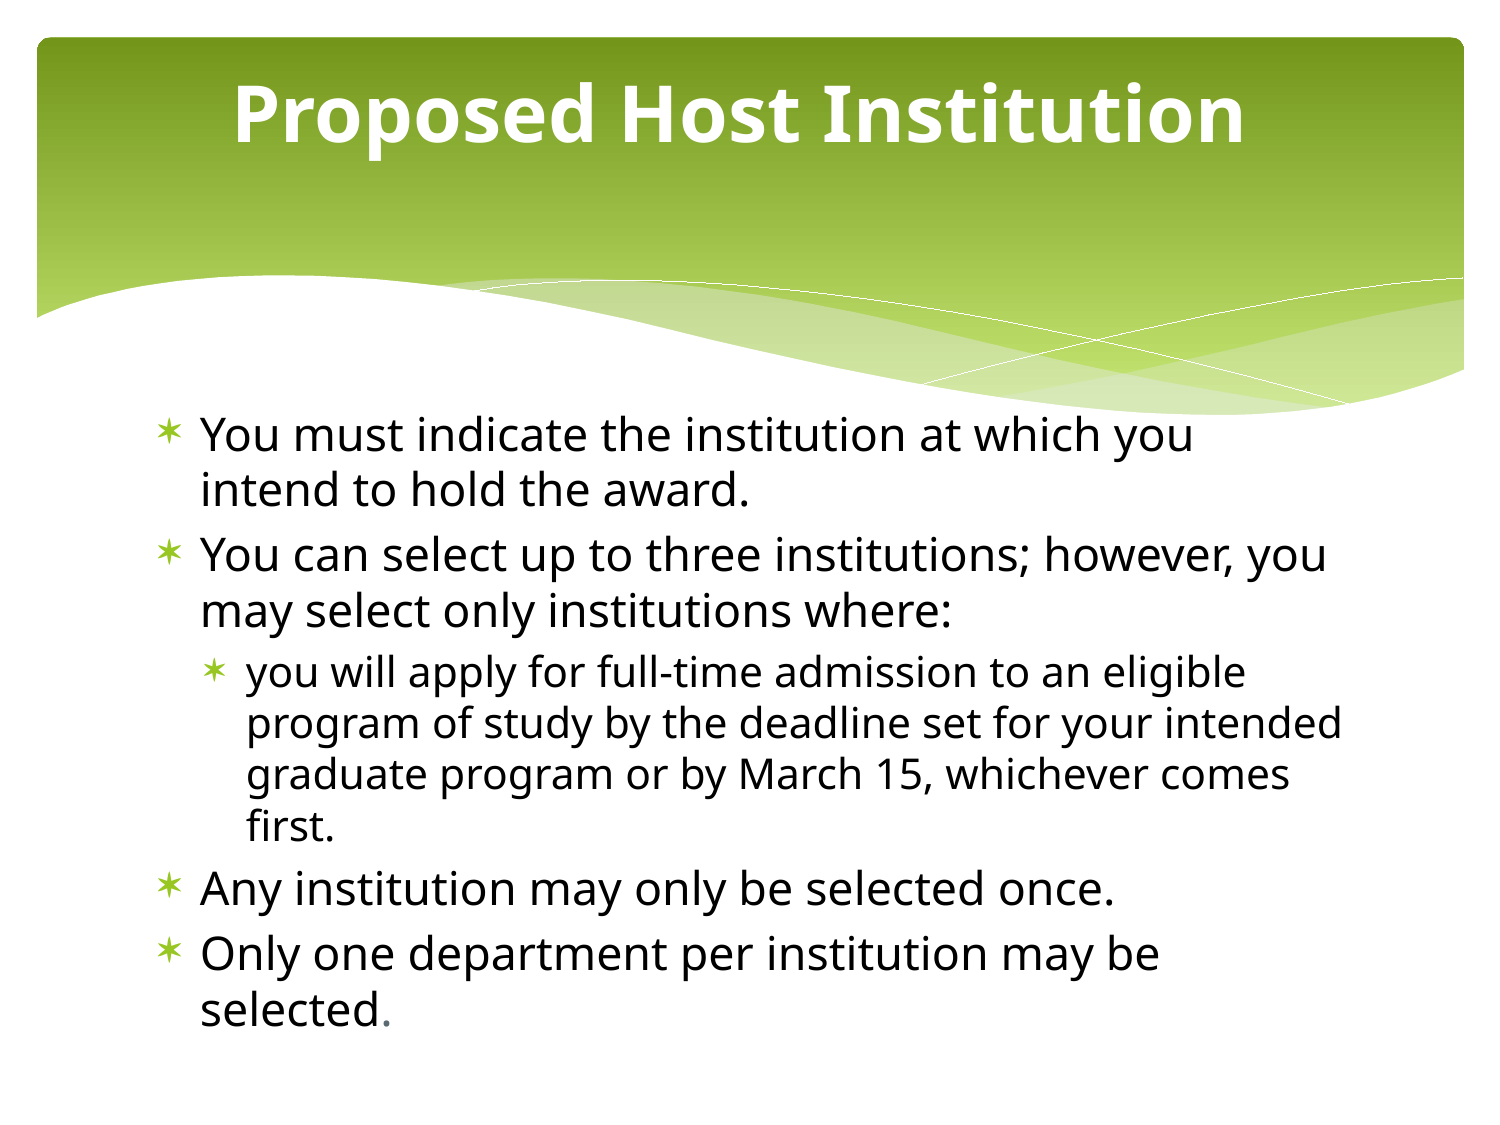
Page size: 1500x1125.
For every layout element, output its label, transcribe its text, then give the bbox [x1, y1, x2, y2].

list You must indicate the institution at which you intend to hold the award. You can select up to three institutions; however, you may select only institutions where: you will apply for full-time admission to an eligible program of study by the deadline set for your intended graduate program or by March 15, whichever comes first. Any institution may only be selected once. Only one department per institution may be selected. [143, 397, 1359, 1047]
title Proposed Host Institution [75, 55, 1425, 261]
